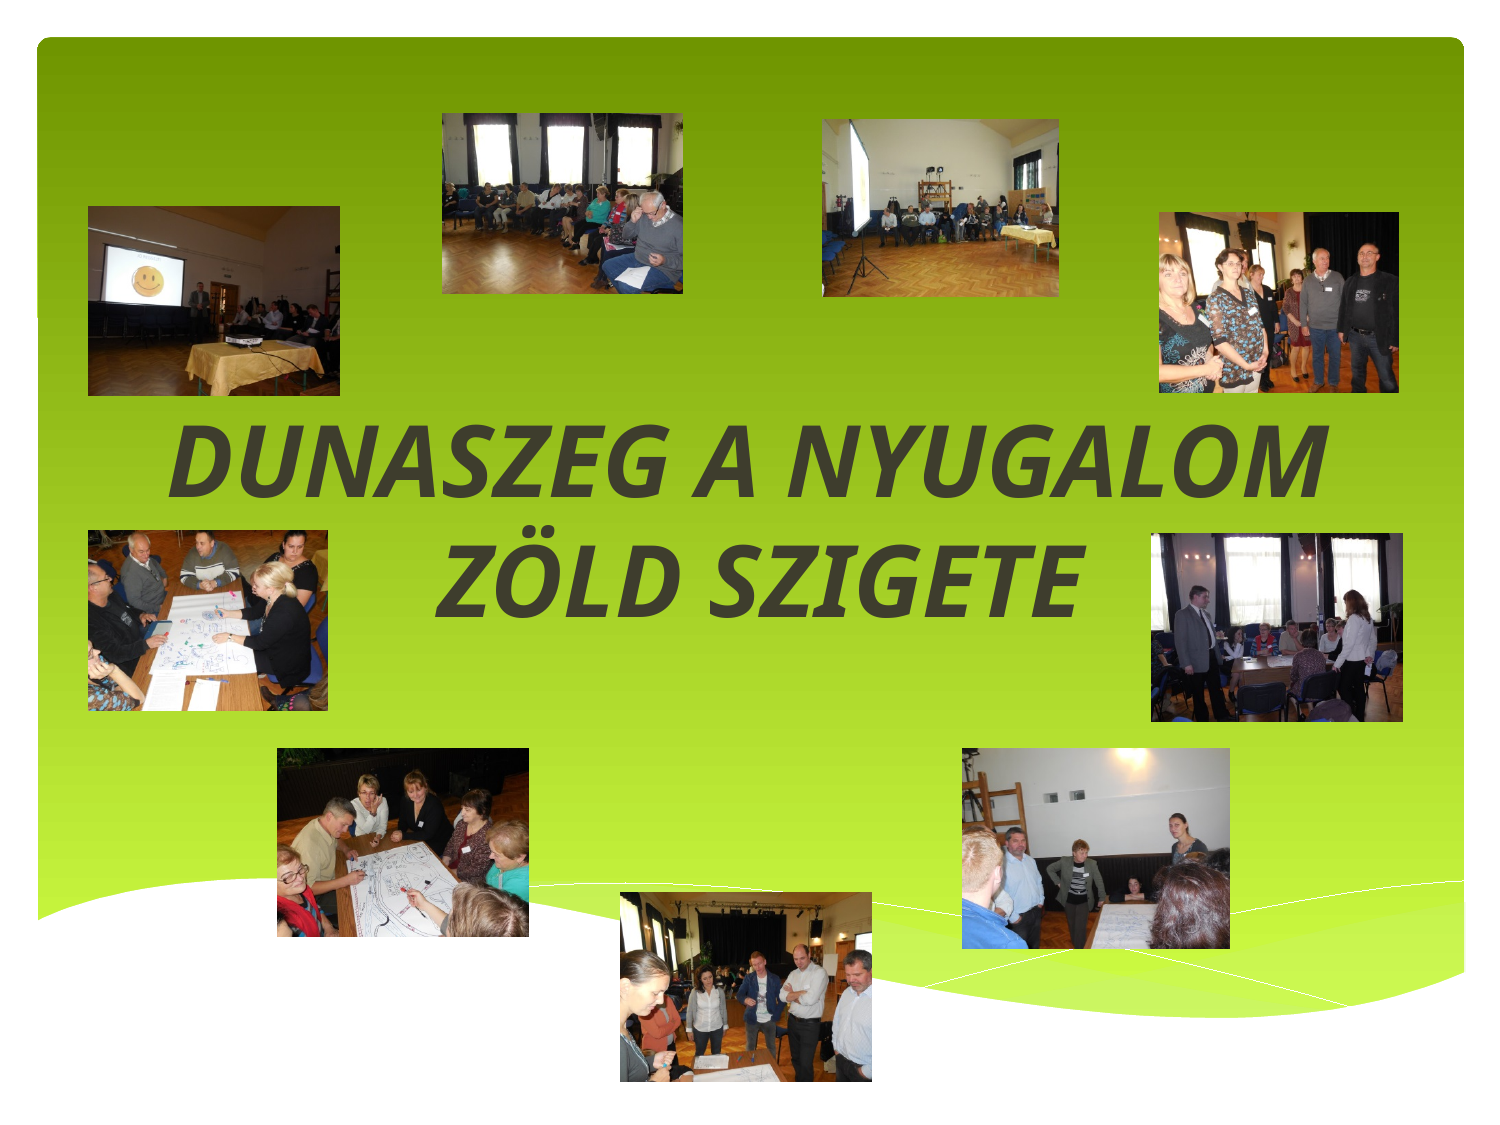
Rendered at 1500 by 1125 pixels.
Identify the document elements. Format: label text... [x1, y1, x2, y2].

title DUNASZEG A NYUGALOM ZÖLD SZIGETE [123, 208, 1399, 646]
picture [962, 748, 1230, 949]
picture [619, 892, 872, 1082]
picture [277, 748, 529, 937]
picture [442, 113, 683, 294]
picture [88, 206, 340, 396]
picture [1159, 212, 1400, 393]
picture [822, 119, 1060, 297]
picture [1151, 533, 1404, 722]
picture [88, 530, 329, 711]
